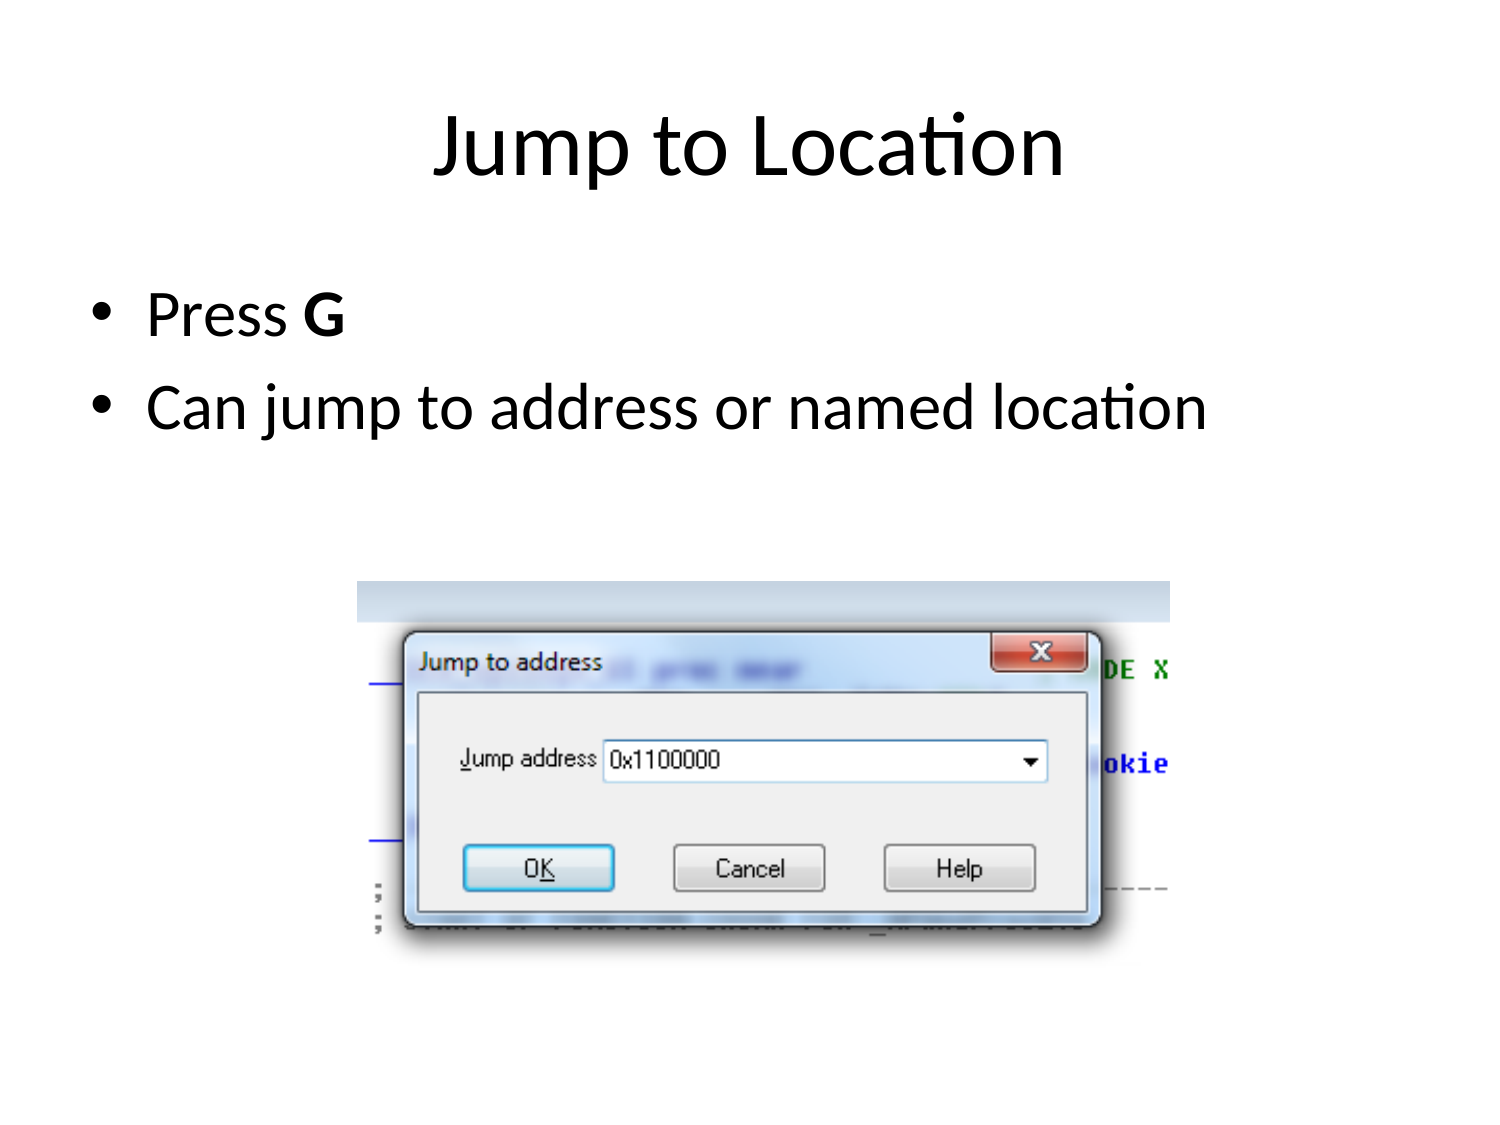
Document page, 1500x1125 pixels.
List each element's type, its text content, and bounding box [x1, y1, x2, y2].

list Press G Can jump to address or named location [75, 262, 1425, 1005]
picture [357, 581, 1171, 972]
title Jump to Location [75, 45, 1425, 233]
